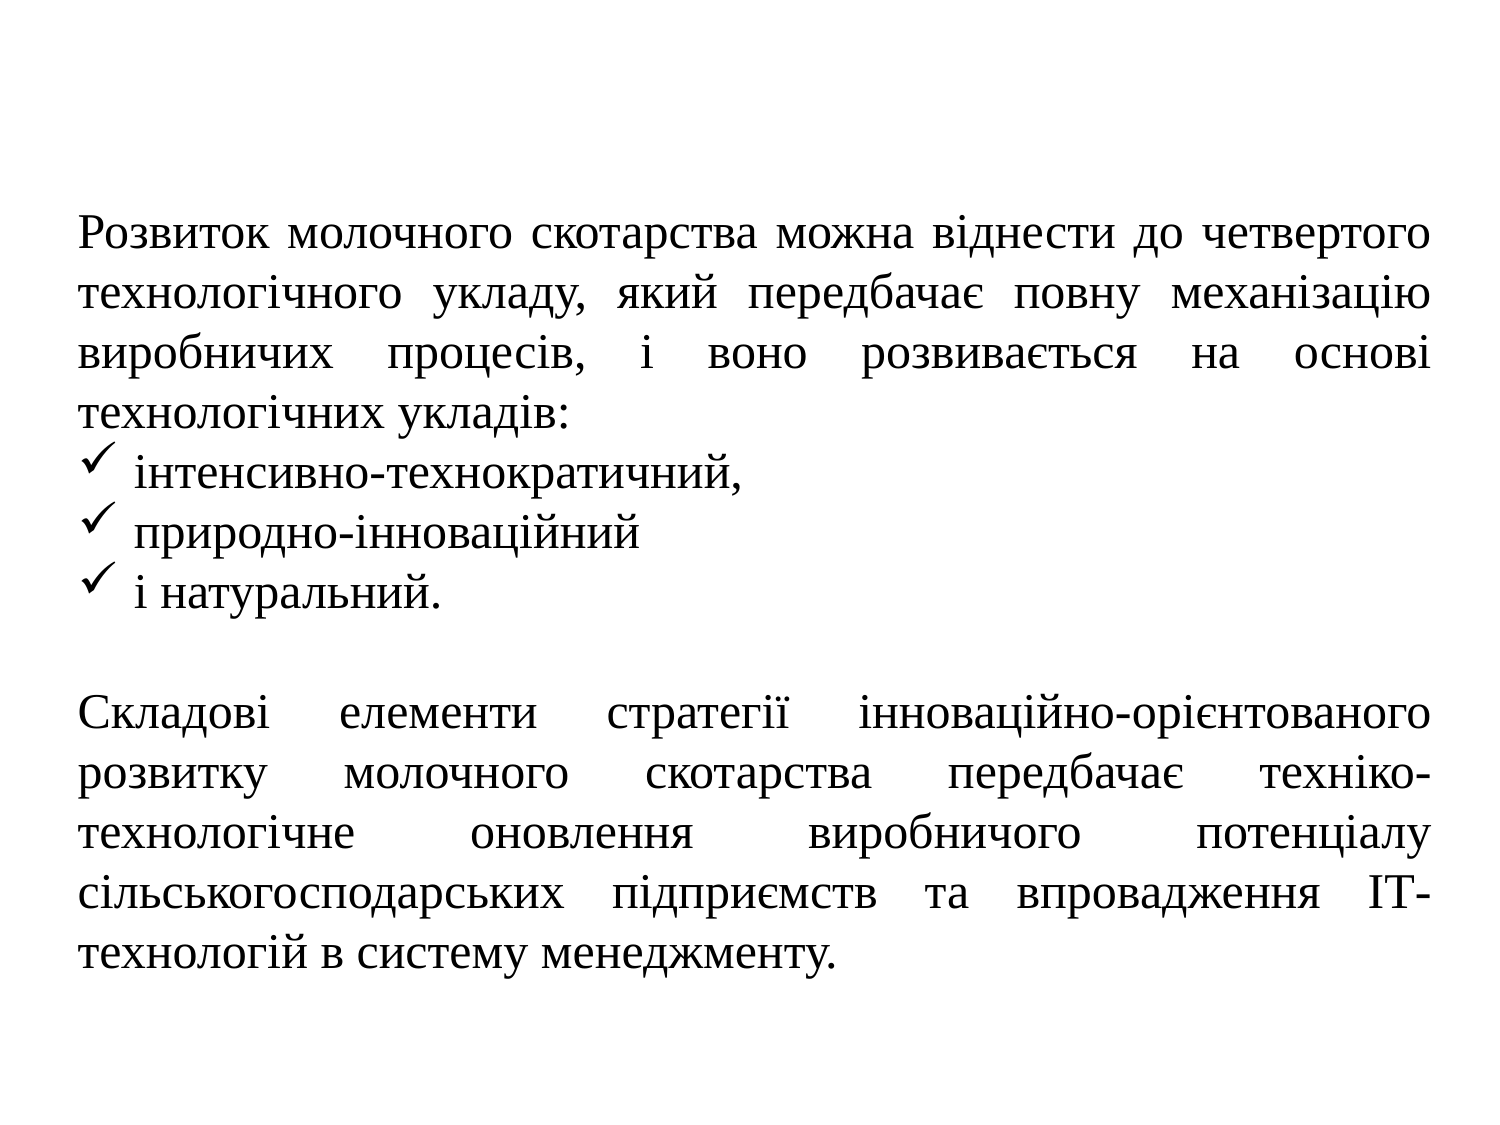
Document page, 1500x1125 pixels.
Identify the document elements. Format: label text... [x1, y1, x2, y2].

text_box Розвиток молочного скотарства можна віднести до четвертого технологічного укладу, який передбачає повну механізацію виробничих процесів, і воно розвивається на основі технологічних укладів: інтенсивно-технократичний, природно-інноваційний і натуральний. Складові елементи стратегії інноваційно-орієнтованого розвитку молочного скотарства передбачає техніко-технологічне оновлення виробничого потенціалу сільськогосподарських підприємств та впровадження ІТ-технологій в систему менеджменту. [63, 191, 1447, 987]
